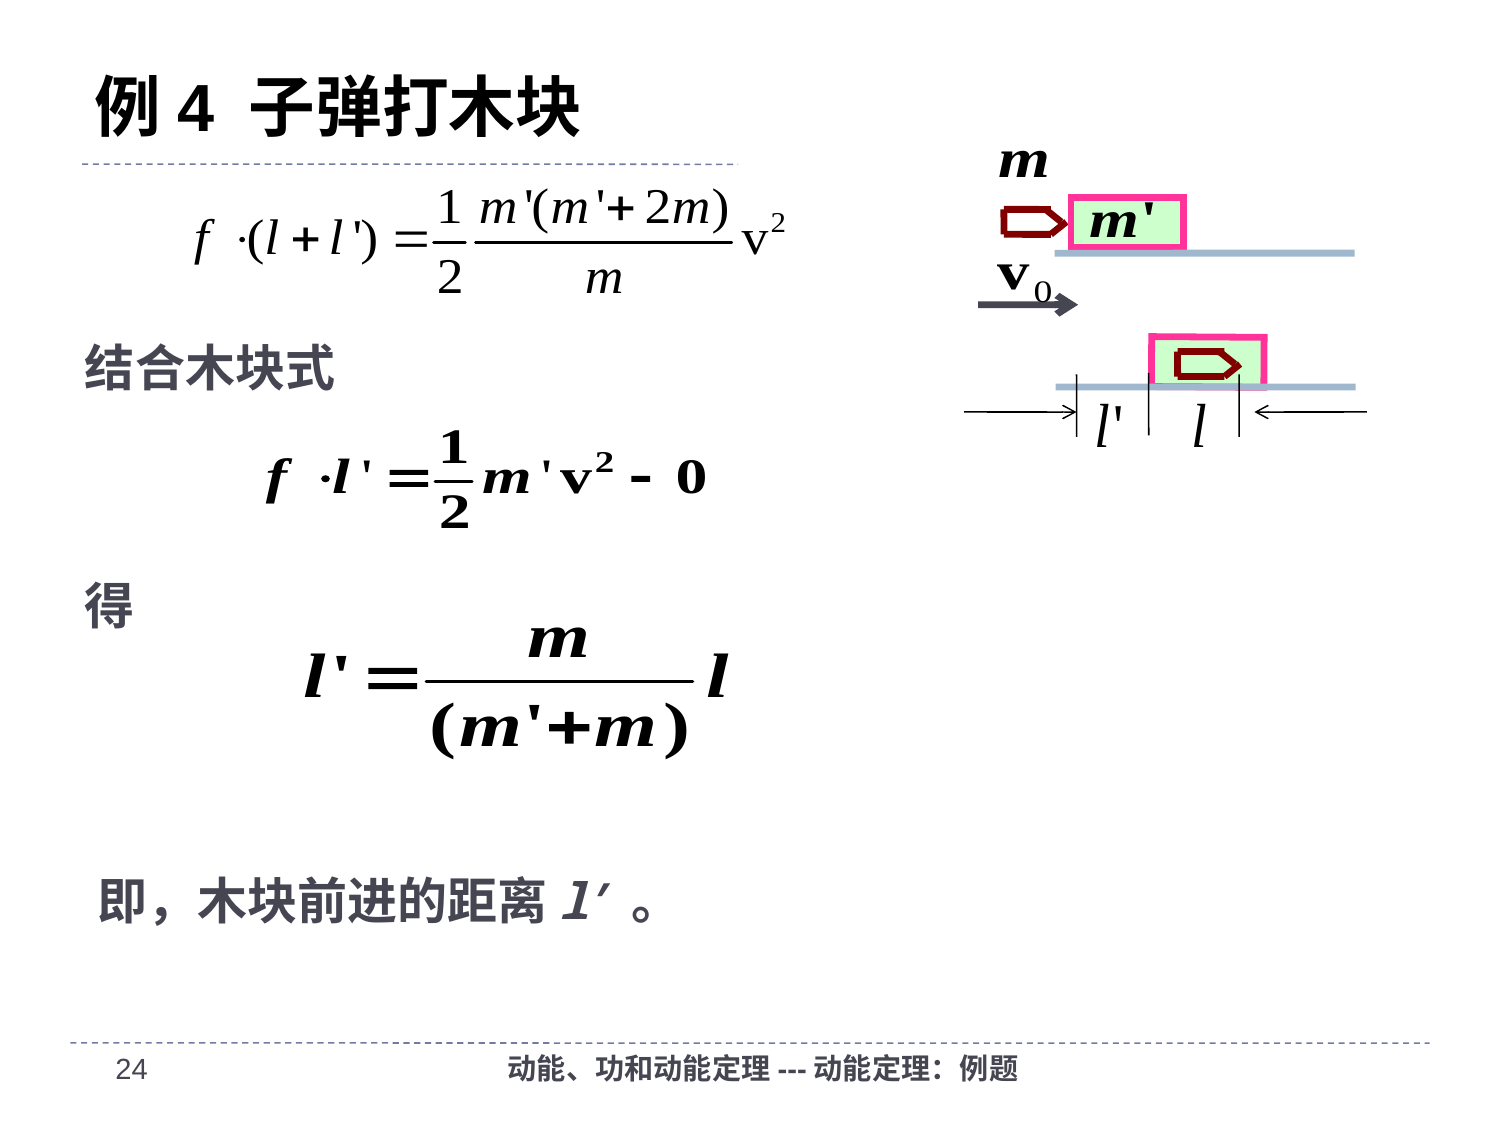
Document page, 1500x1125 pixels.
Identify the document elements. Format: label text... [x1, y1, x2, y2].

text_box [291, 597, 751, 771]
text_box 结合木块式 得 [70, 210, 926, 645]
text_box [963, 336, 1368, 463]
footer 动能、功和动能定理---动能定理：例题 [475, 1042, 1051, 1103]
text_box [175, 175, 798, 305]
list 即，木块前进的距离l′。 [81, 796, 1430, 1044]
slide_number 23 [100, 1042, 426, 1103]
title 例4 子弹打木块 [79, 37, 1430, 153]
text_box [243, 420, 716, 540]
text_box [977, 140, 1355, 317]
